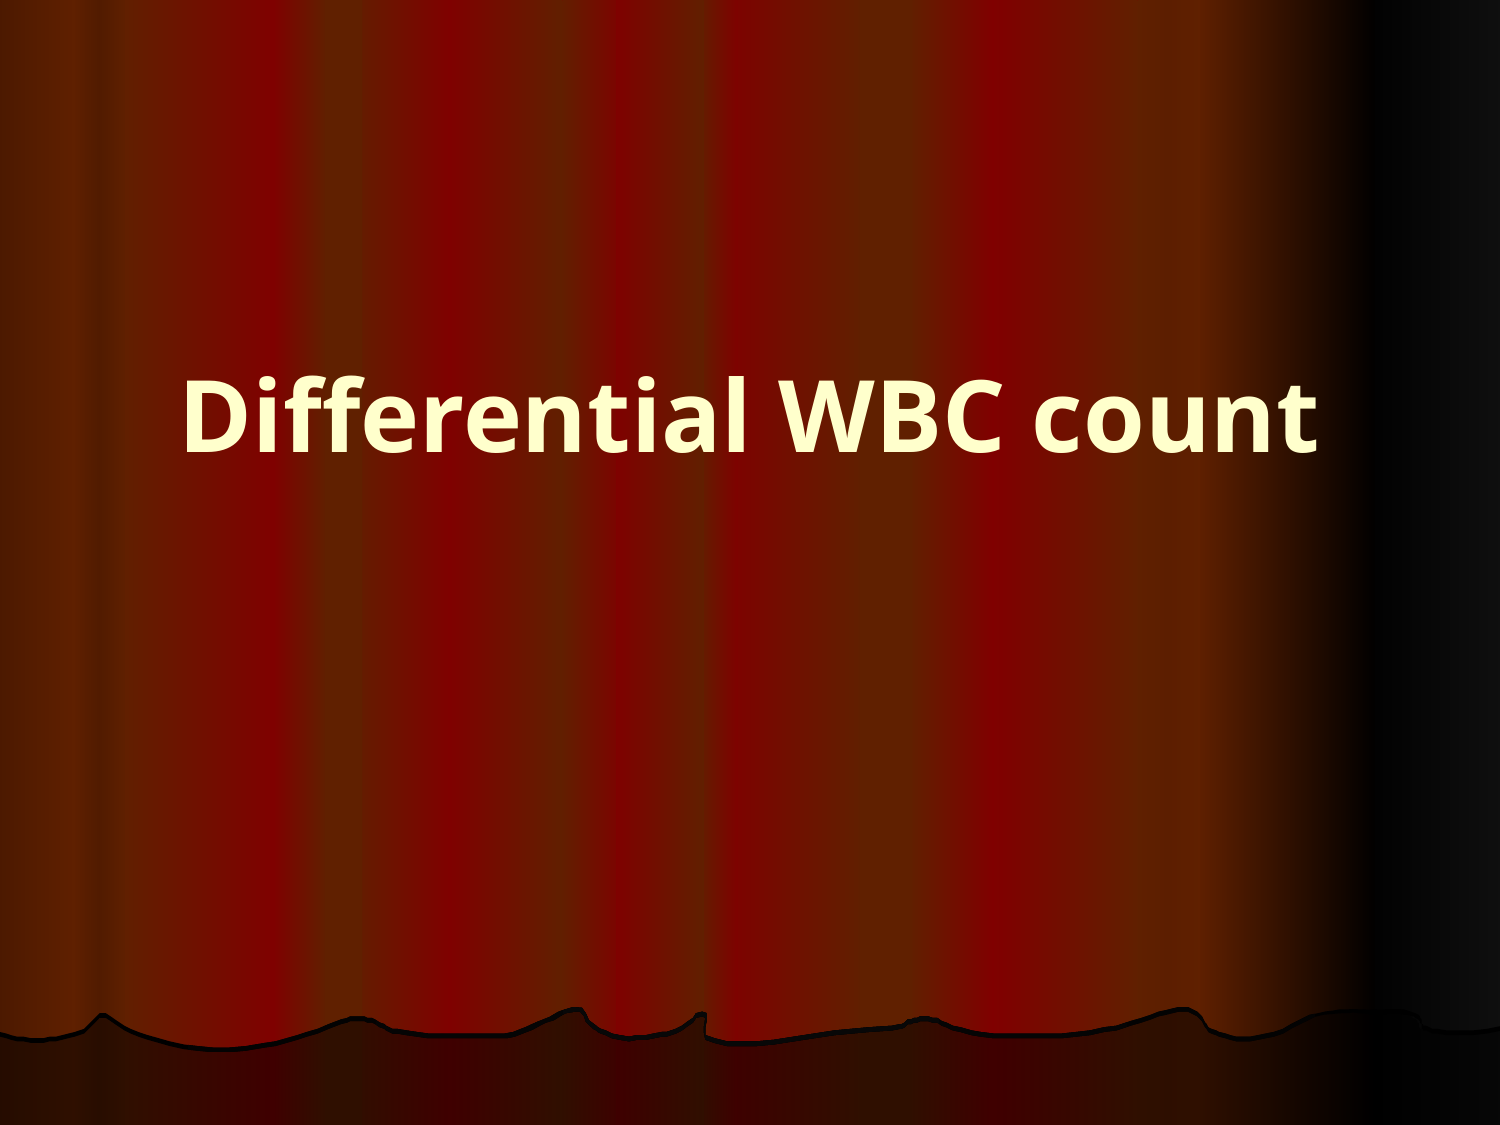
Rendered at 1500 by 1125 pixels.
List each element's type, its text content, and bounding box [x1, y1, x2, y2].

title Differential WBC count [112, 262, 1388, 563]
footer [362, 1012, 838, 1088]
